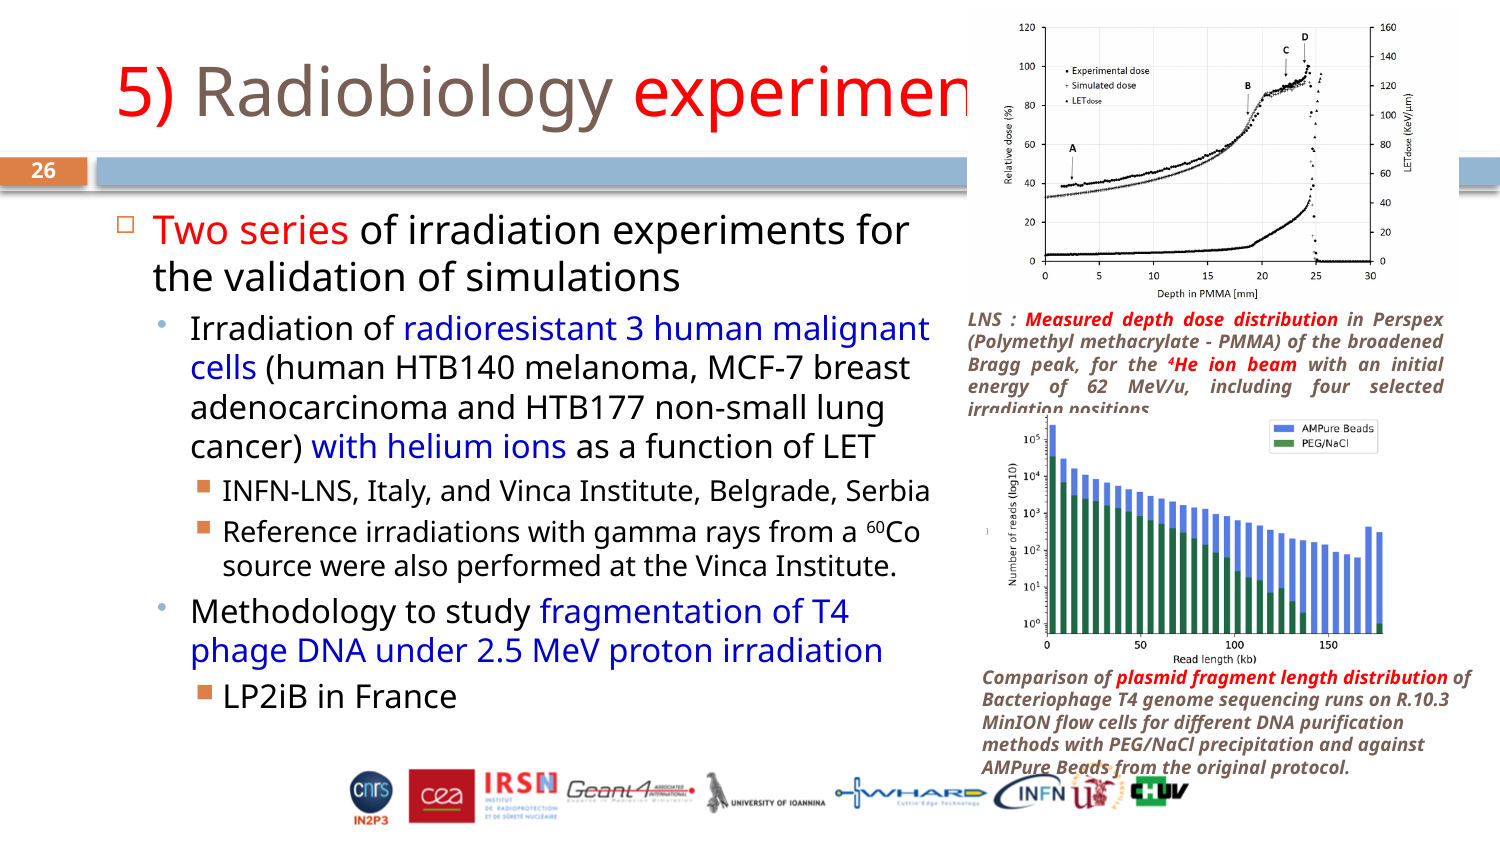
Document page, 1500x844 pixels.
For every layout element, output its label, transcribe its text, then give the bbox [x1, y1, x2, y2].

title 5) Radiobiology experiments [100, 28, 961, 150]
text_box LNS : Measured depth dose distribution in Perspex (Polymethyl methacrylate - PMMA) of the broadened Bragg peak, for the 4He ion beam with an initial energy of 62 MeV/u, including four selected irradiation positions. [953, 300, 1459, 428]
list Two series of irradiation experiments for the validation of simulations Irradiation of radioresistant 3 human malignant cells (human HTB140 melanoma, MCF-7 breast adenocarcinoma and HTB177 non-small lung cancer) with helium ions as a function of LET INFN-LNS, Italy, and Vinca Institute, Belgrade, Serbia Reference irradiations with gamma rays from a 60Co source were also performed at the Vinca Institute. Methodology to study fragmentation of T4 phage DNA under 2.5 MeV proton irradiation LP2iB in France [100, 196, 951, 750]
picture [985, 413, 1400, 673]
picture [341, 756, 1198, 838]
slide_number 26 [0, 156, 88, 187]
text_box Comparison of plasmid fragment length distribution of Bacteriophage T4 genome sequencing runs on R.10.3 MinION flow cells for different DNA purification methods with PEG/NaCl precipitation and against AMPure Beads from the original protocol. [967, 658, 1500, 786]
picture [966, 3, 1459, 310]
